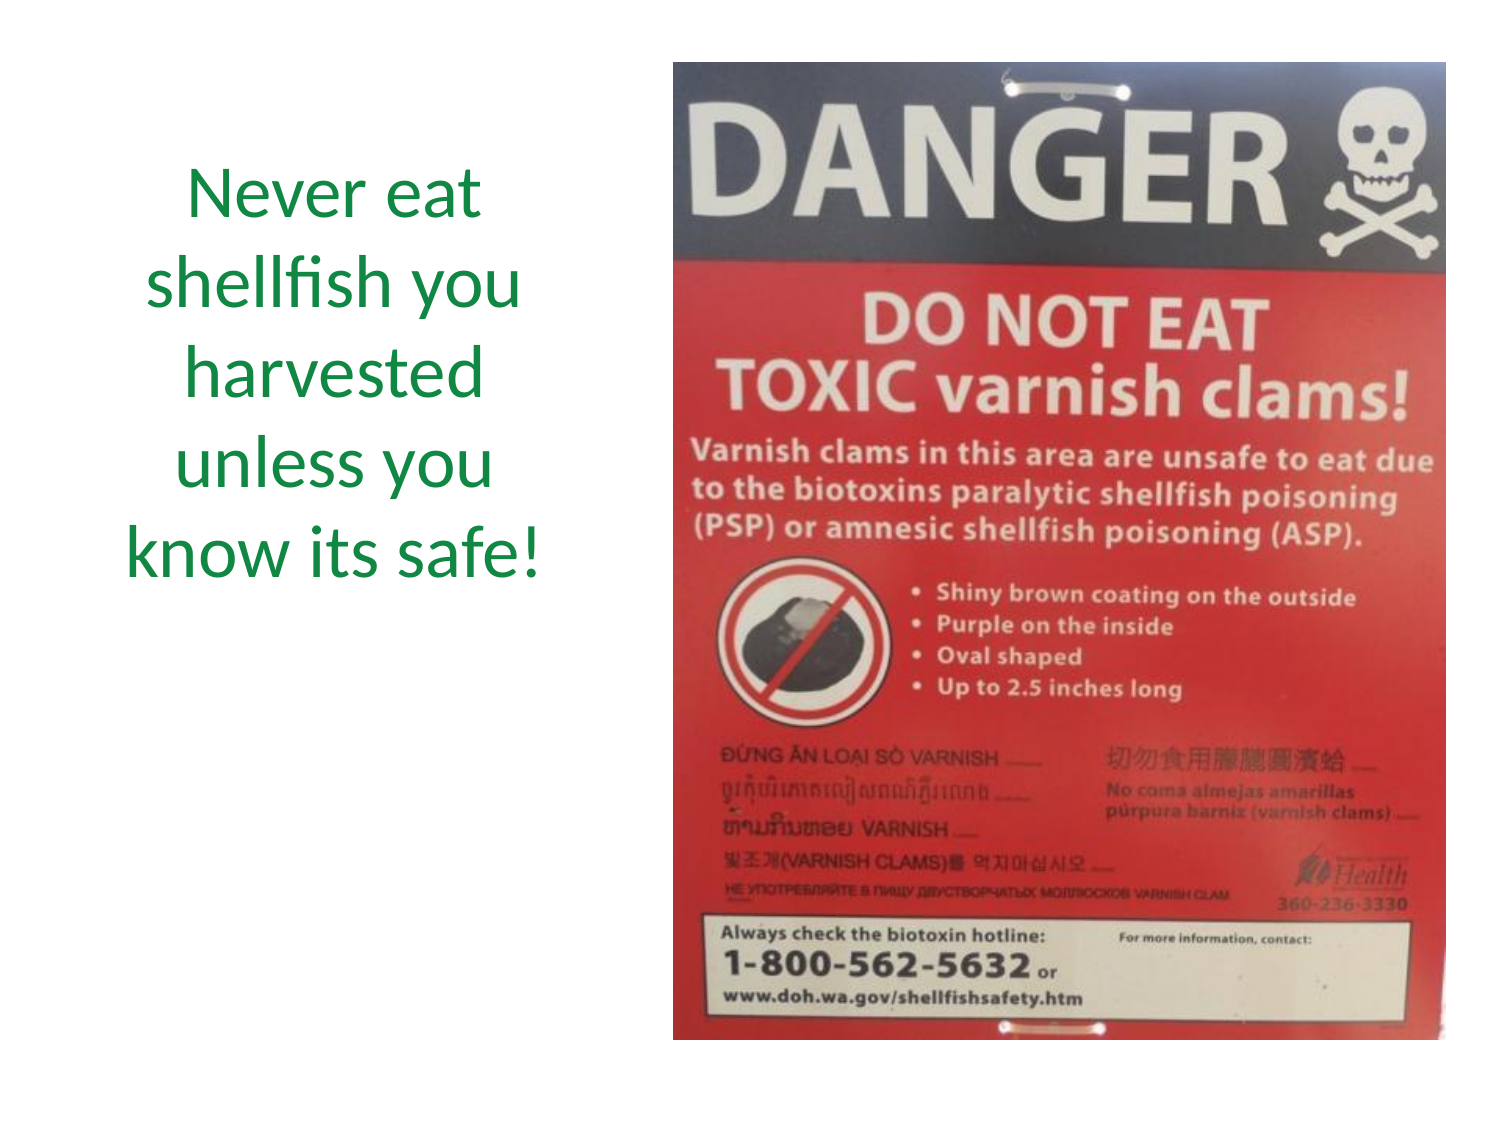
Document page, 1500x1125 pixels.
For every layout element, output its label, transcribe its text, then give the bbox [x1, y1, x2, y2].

picture [673, 61, 1446, 1040]
text_box Never eat shellfish you harvested unless you know its safe! [70, 135, 599, 605]
